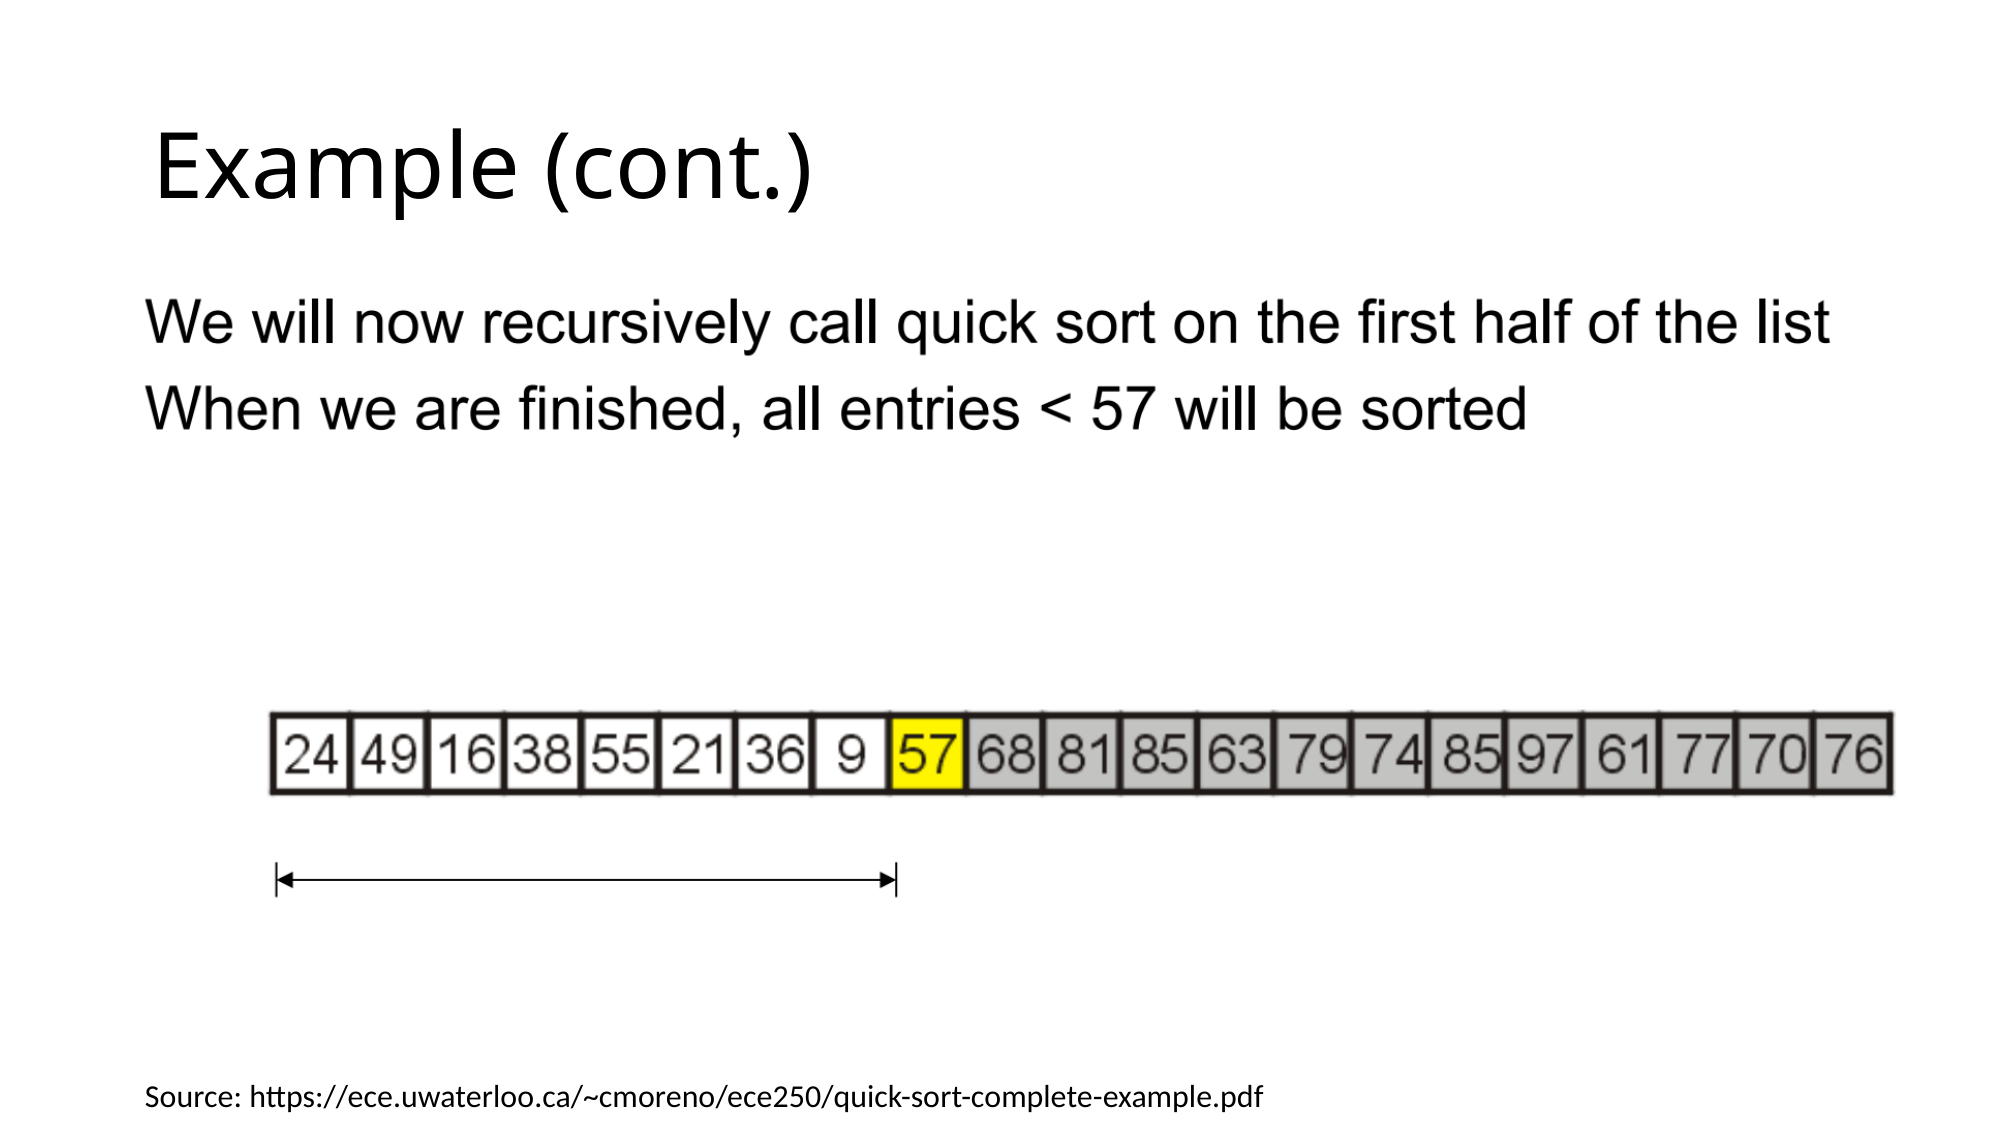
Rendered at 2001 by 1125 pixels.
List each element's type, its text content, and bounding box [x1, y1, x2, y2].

picture [99, 252, 1965, 971]
list Source: https://ece.uwaterloo.ca/~cmoreno/ece250/quick-sort-complete-example.pdf [130, 971, 1855, 1125]
title Example (cont.) [137, 59, 1863, 252]
